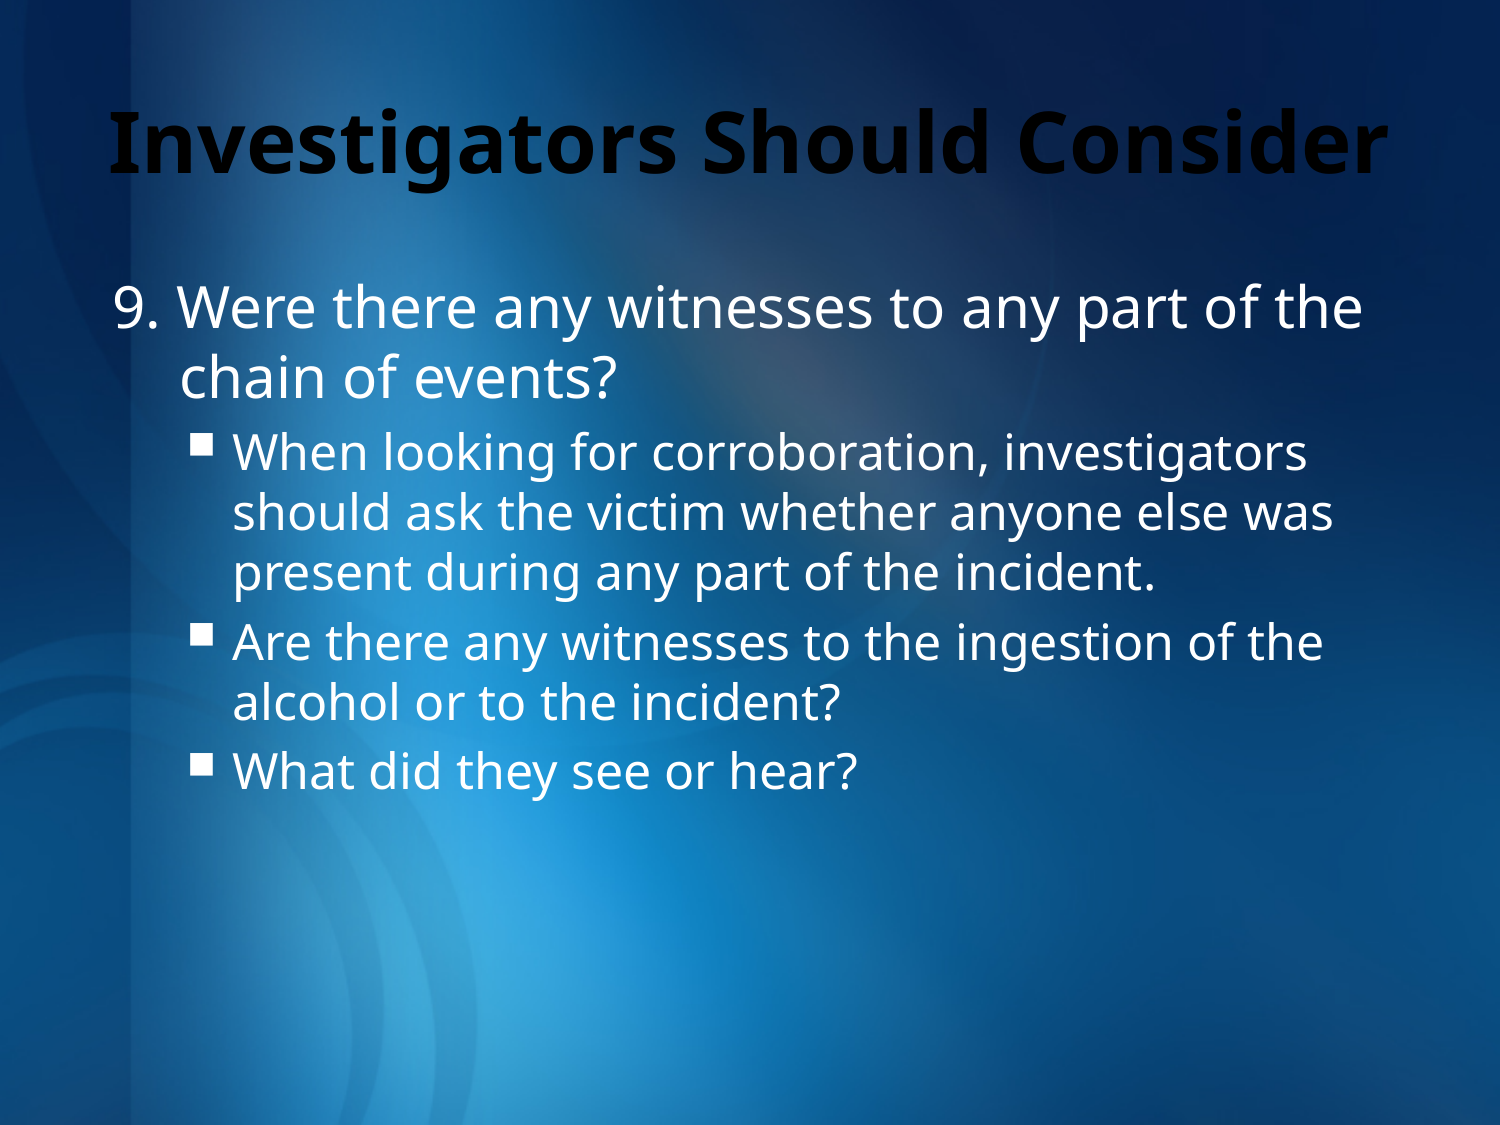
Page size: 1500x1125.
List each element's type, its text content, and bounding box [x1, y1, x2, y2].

title Investigators Should Consider [75, 45, 1425, 233]
list 9. Were there any witnesses to any part of the chain of events? When looking for corroboration, investigators should ask the victim whether anyone else was present during any part of the incident. Are there any witnesses to the ingestion of the alcohol or to the incident? What did they see or hear? [74, 262, 1426, 1036]
picture [0, 0, 1500, 1125]
